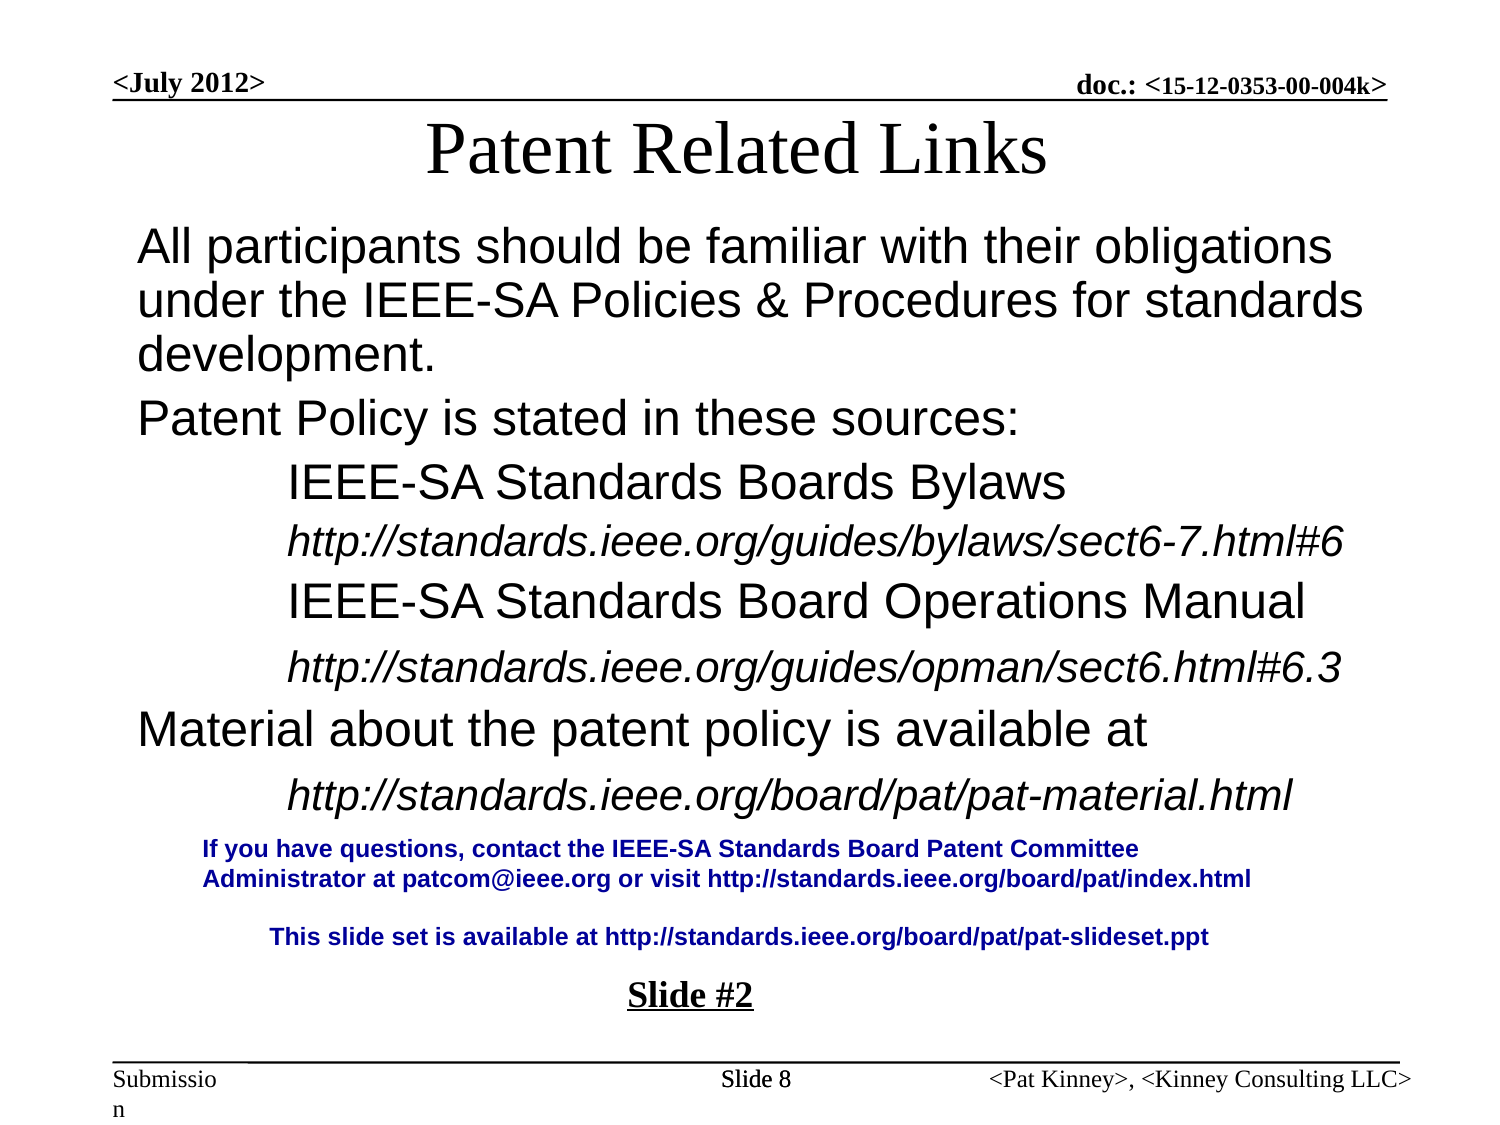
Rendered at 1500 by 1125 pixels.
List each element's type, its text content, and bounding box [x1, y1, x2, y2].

text_box Slide #2 [612, 962, 769, 1023]
text_box Slide 8 [675, 1062, 838, 1093]
text_box If you have questions, contact the IEEE-SA Standards Board Patent Committee Administrator at patcom@ieee.org or visit http://standards.ieee.org/board/pat/index.html This slide set is available at http://standards.ieee.org/board/pat/pat-slideset.ppt [187, 824, 1300, 958]
title Patent Related Links [99, 50, 1375, 212]
list All participants should be familiar with their obligations under the IEEE-SA Policies & Procedures for standards development. Patent Policy is stated in these sources: IEEE-SA Standards Boards Bylaws http://standards.ieee.org/guides/bylaws/sect6-7.html#6 IEEE-SA Standards Board Operations Manual http://standards.ieee.org/guides/opman/sect6.html#6.3 Material about the patent policy is available at http://standards.ieee.org/board/pat/pat-material.html [0, 212, 1475, 825]
footer <Pat Kinney>, <Kinney Consulting LLC> [899, 1061, 1413, 1093]
